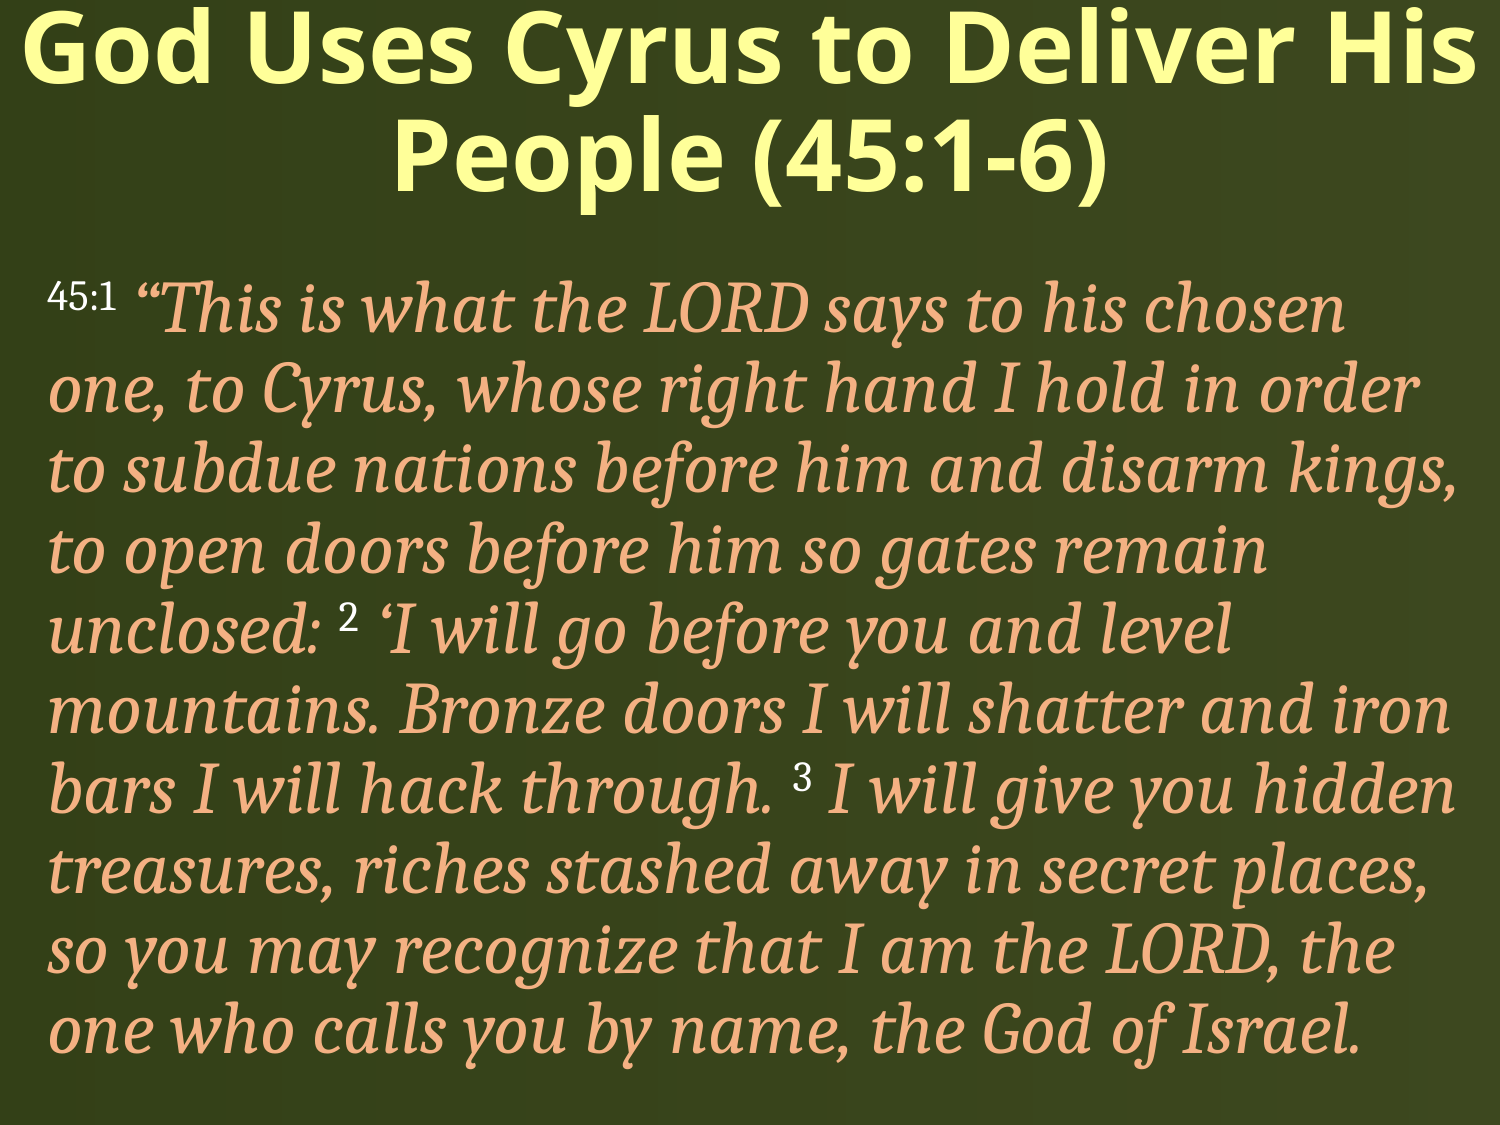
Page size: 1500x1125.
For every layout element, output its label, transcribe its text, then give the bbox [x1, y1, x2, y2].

list 45:1 “This is what the LORD says to his chosen one, to Cyrus, whose right hand I hold in order to subdue nations before him and disarm kings, to open doors before him so gates remain unclosed: 2 ‘I will go before you and level mountains. Bronze doors I will shatter and iron bars I will hack through. 3 I will give you hidden treasures, riches stashed away in secret places, so you may recognize that I am the LORD, the one who calls you by name, the God of Israel. [32, 261, 1484, 1114]
title God Uses Cyrus to Deliver His People (45:1-6) [0, 0, 1500, 211]
